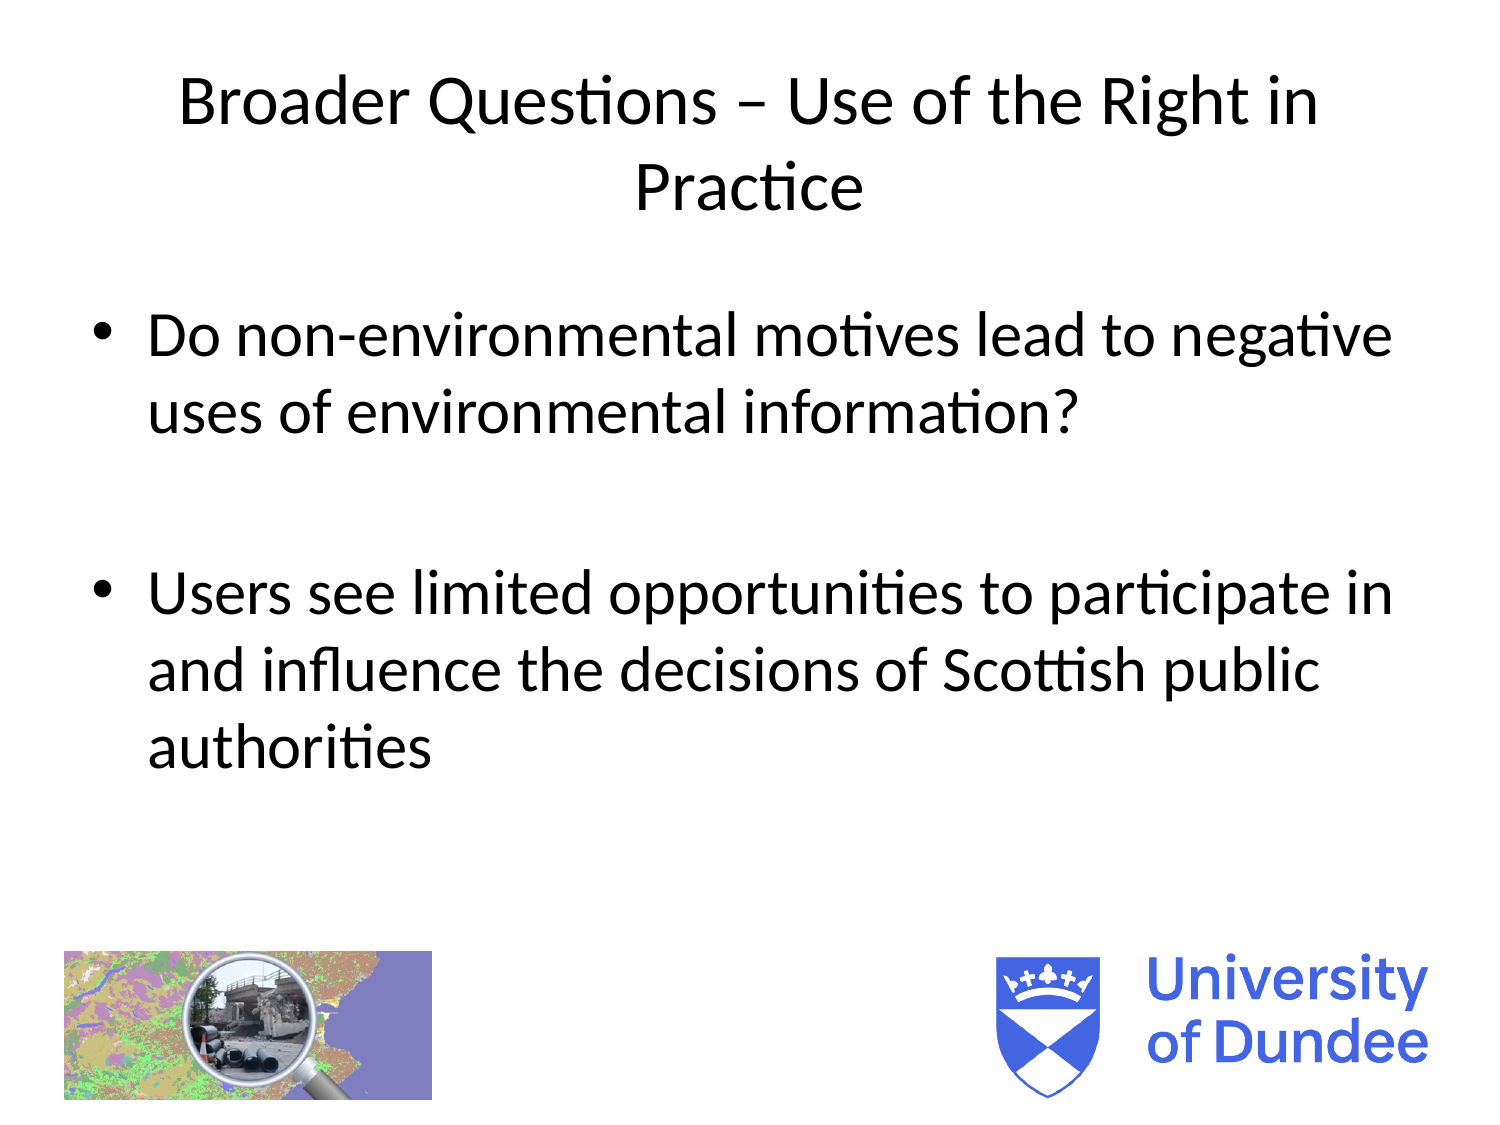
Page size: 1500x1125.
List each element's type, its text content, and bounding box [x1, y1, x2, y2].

list Do non-environmental motives lead to negative uses of environmental information? Users see limited opportunities to participate in and influence the decisions of Scottish public authorities [76, 284, 1427, 952]
picture [993, 950, 1430, 1100]
title Broader Questions – Use of the Right in Practice [75, 45, 1425, 233]
picture [64, 950, 432, 1100]
